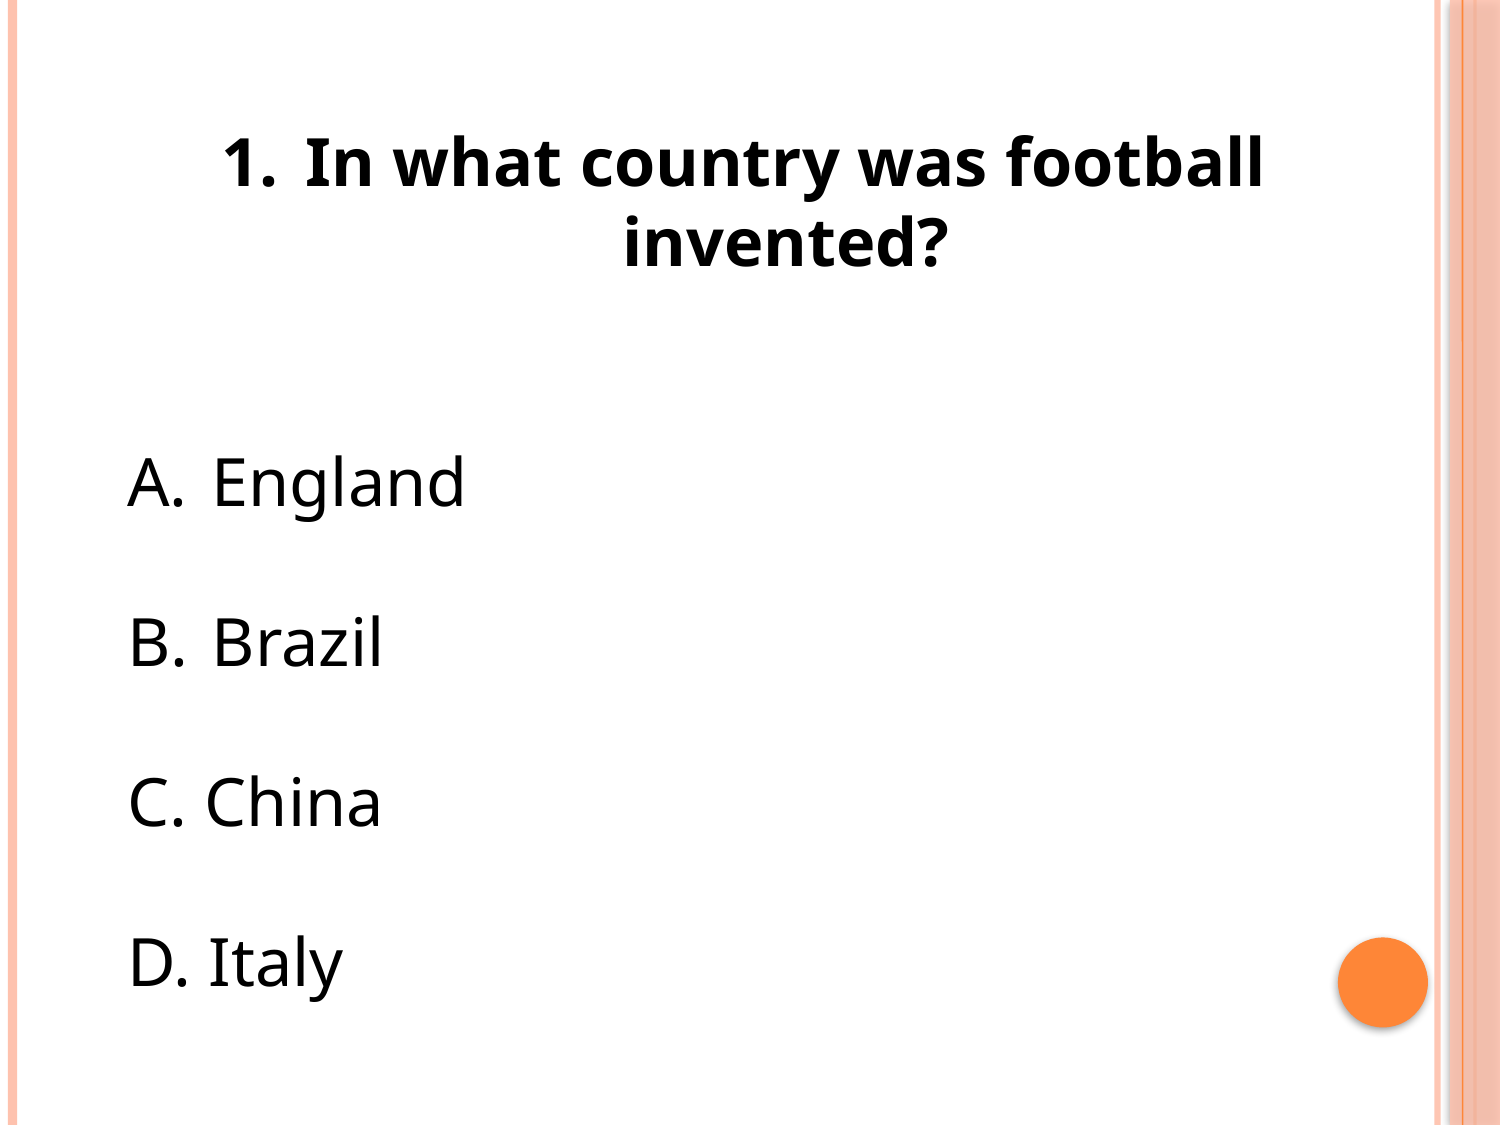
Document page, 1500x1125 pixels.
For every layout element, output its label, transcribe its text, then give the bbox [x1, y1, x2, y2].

text_box In what country was football invented? England Brazil C. China D. Italy [112, 112, 1375, 1007]
